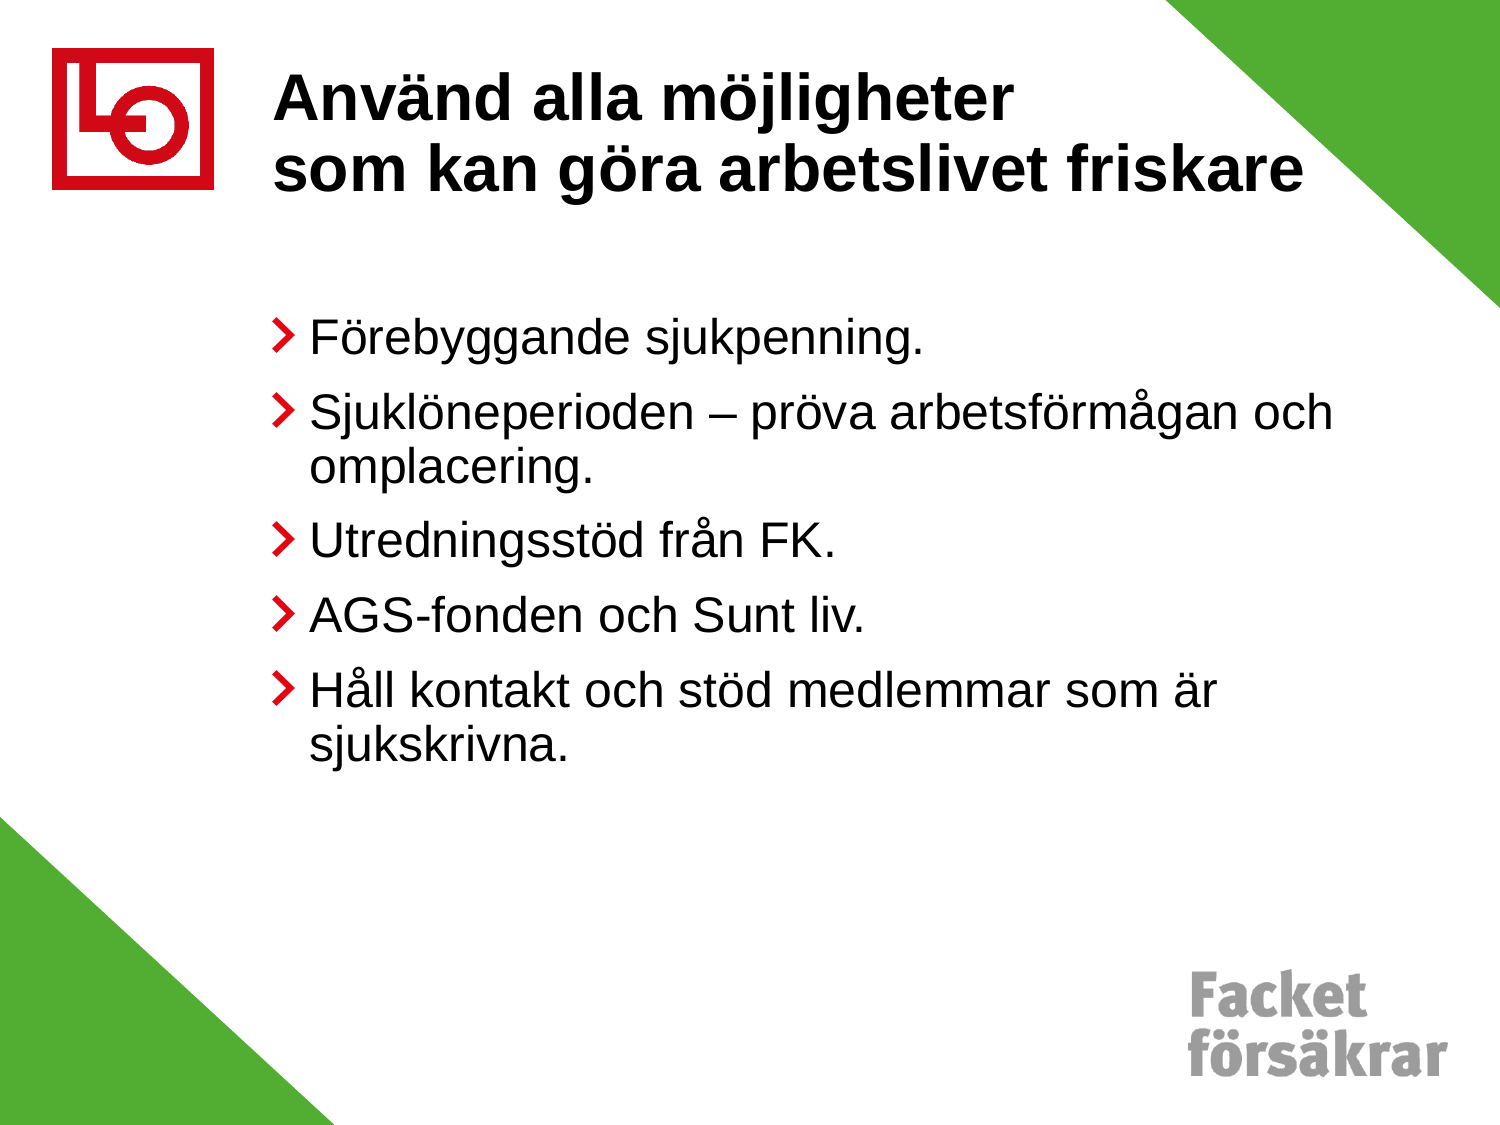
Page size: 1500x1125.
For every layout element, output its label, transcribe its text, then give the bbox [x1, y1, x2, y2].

picture [272, 317, 296, 353]
picture [272, 670, 296, 706]
picture [272, 595, 296, 632]
picture [272, 392, 296, 428]
picture [1188, 969, 1448, 1077]
picture [272, 521, 296, 557]
picture [52, 48, 214, 190]
list Förebyggande sjukpenning. Sjuklöneperioden – pröva arbetsförmågan och omplacering. Utredningsstöd från FK. AGS-fonden och Sunt liv. Håll kontakt och stöd medlemmar som är sjukskrivna. [257, 303, 1409, 1012]
title Använd alla möjligheter som kan göra arbetslivet friskare [257, 53, 1399, 214]
